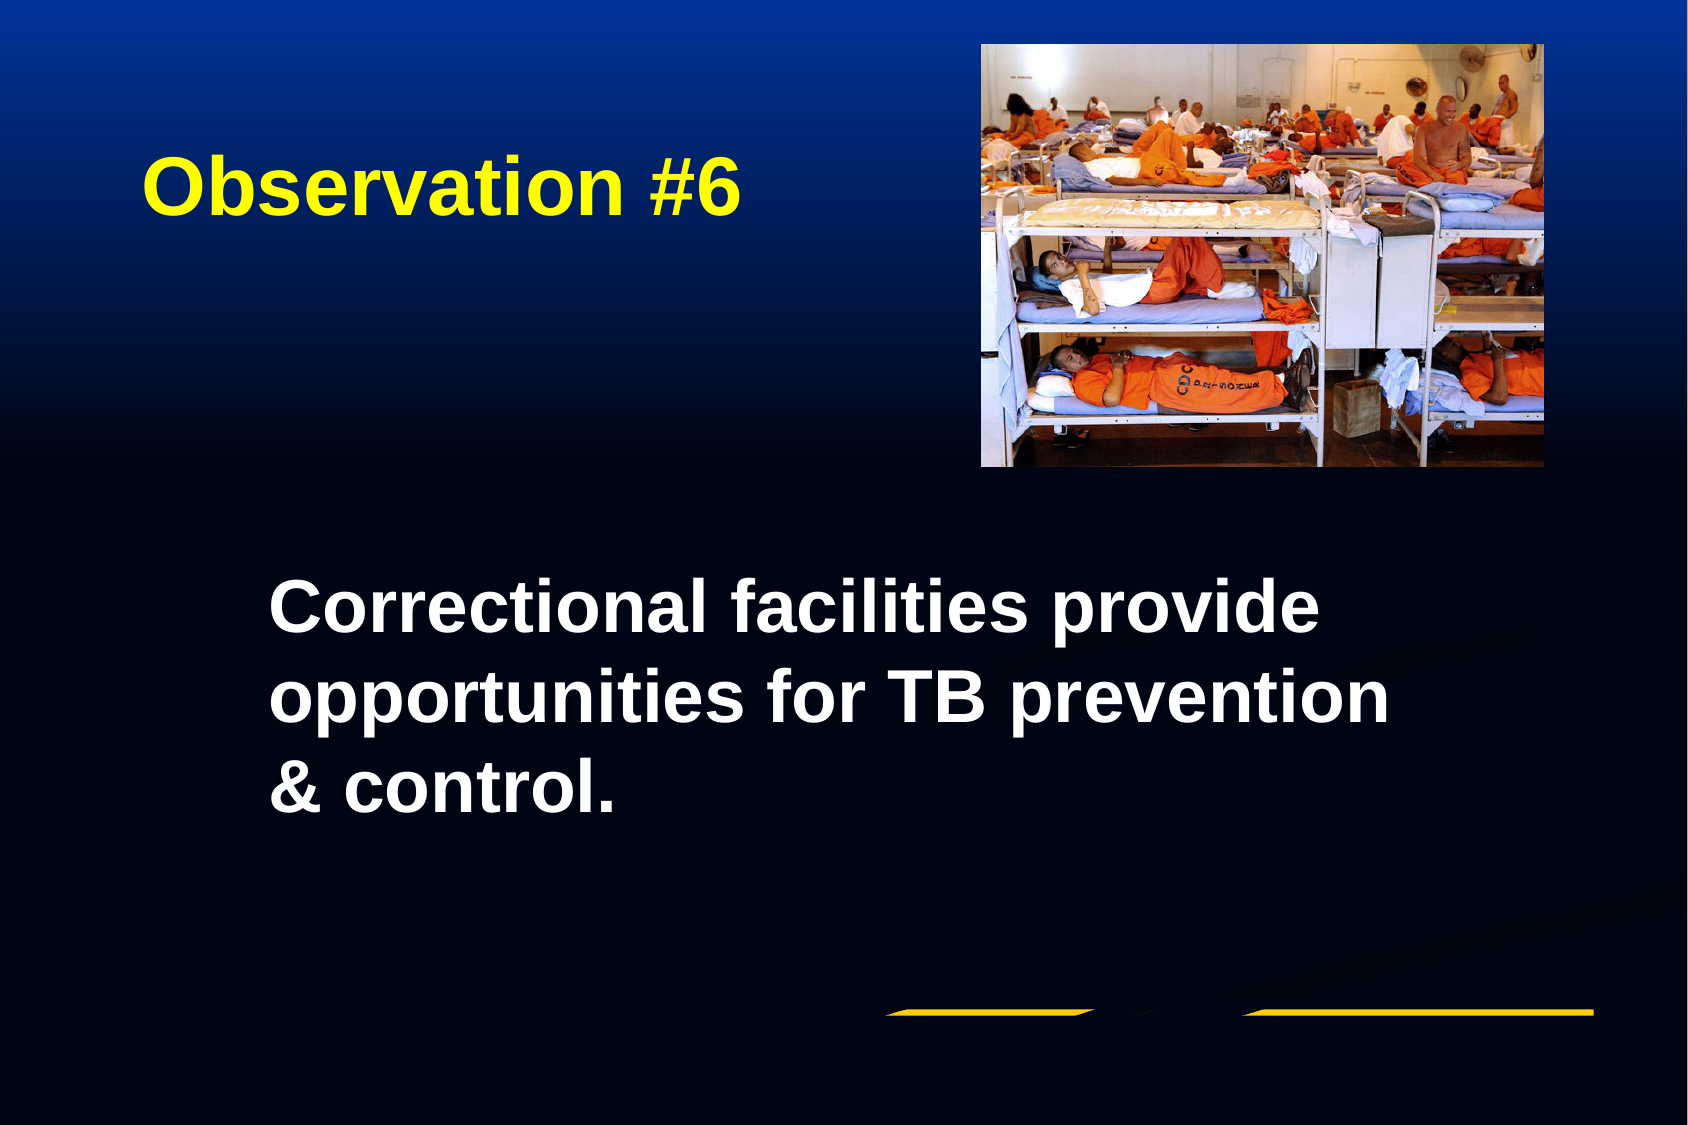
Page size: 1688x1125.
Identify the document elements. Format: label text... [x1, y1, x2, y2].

title Observation #6 [126, 24, 1561, 341]
picture [980, 44, 1544, 467]
subtitle Correctional facilities provide opportunities for TB prevention & control. [253, 549, 1435, 838]
